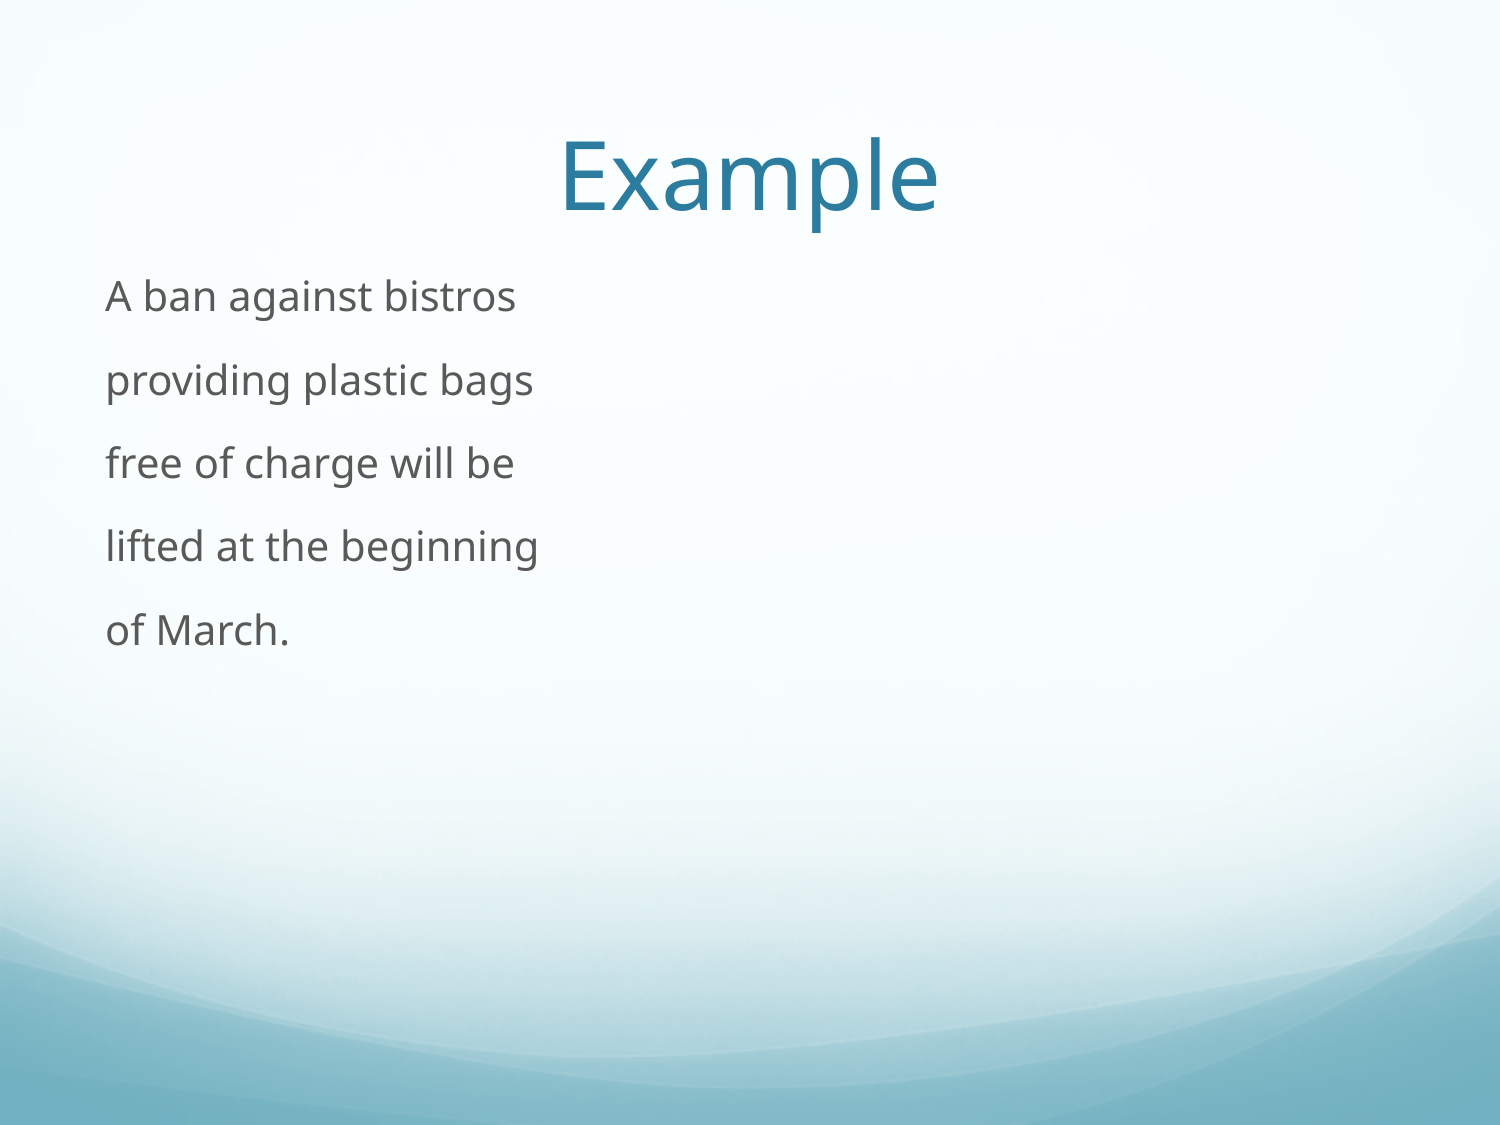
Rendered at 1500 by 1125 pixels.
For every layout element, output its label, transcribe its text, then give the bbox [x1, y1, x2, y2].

list A ban against bistros providing plastic bags free of charge will be lifted at the beginning of March. [90, 262, 721, 975]
title Example [90, 17, 1410, 237]
